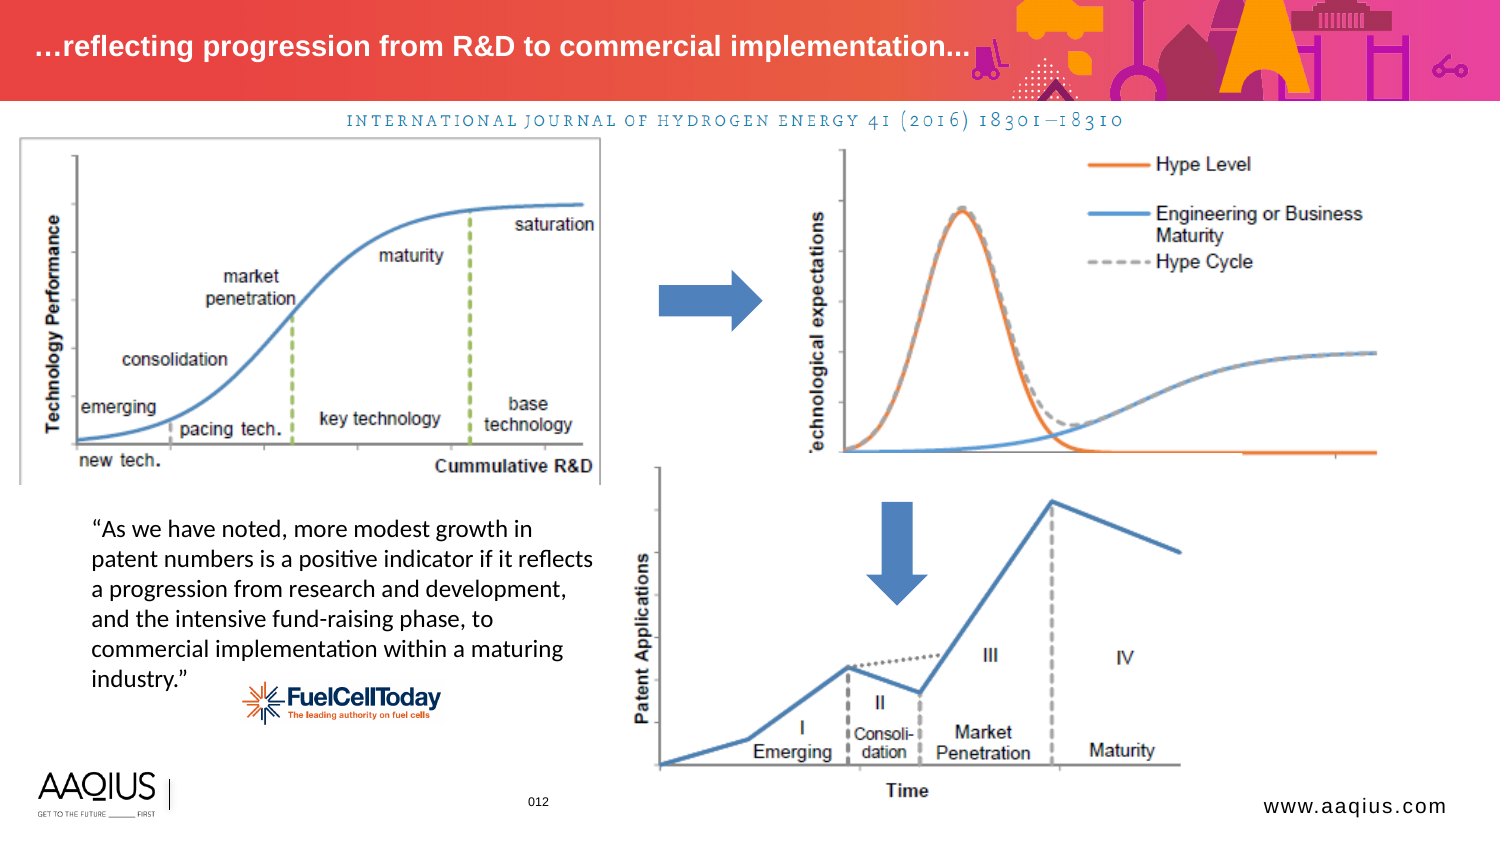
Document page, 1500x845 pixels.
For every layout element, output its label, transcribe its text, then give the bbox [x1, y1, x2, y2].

picture [0, 0, 1500, 101]
picture [34, 813, 159, 828]
text_box …reflecting progression from R&D to commercial implementation... [18, 19, 1251, 89]
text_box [18, 108, 1426, 813]
